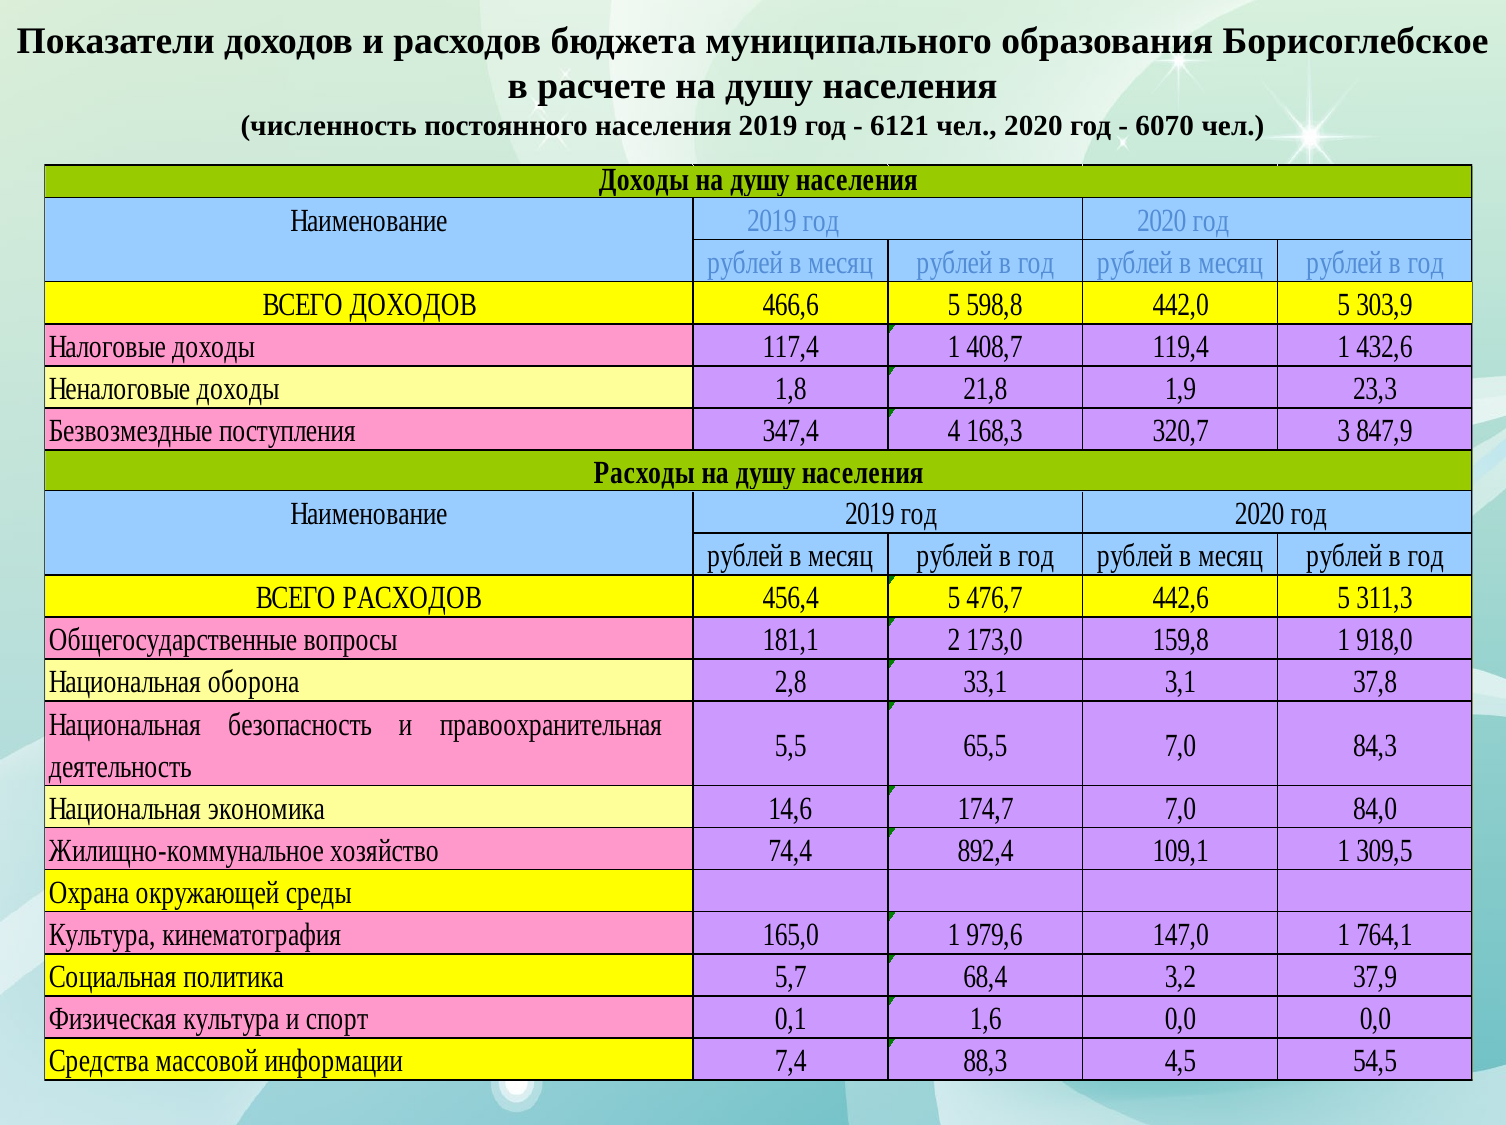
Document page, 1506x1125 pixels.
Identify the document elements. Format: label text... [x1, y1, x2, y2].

picture [0, 0, 1506, 54]
picture [0, 138, 1506, 1125]
title Показатели доходов и расходов бюджета муниципального образования Борисоглебское в расчете на душу населения (численность постоянного населения 2019 год - 6121 чел., 2020 год - 6070 чел.) [0, 54, 1506, 138]
